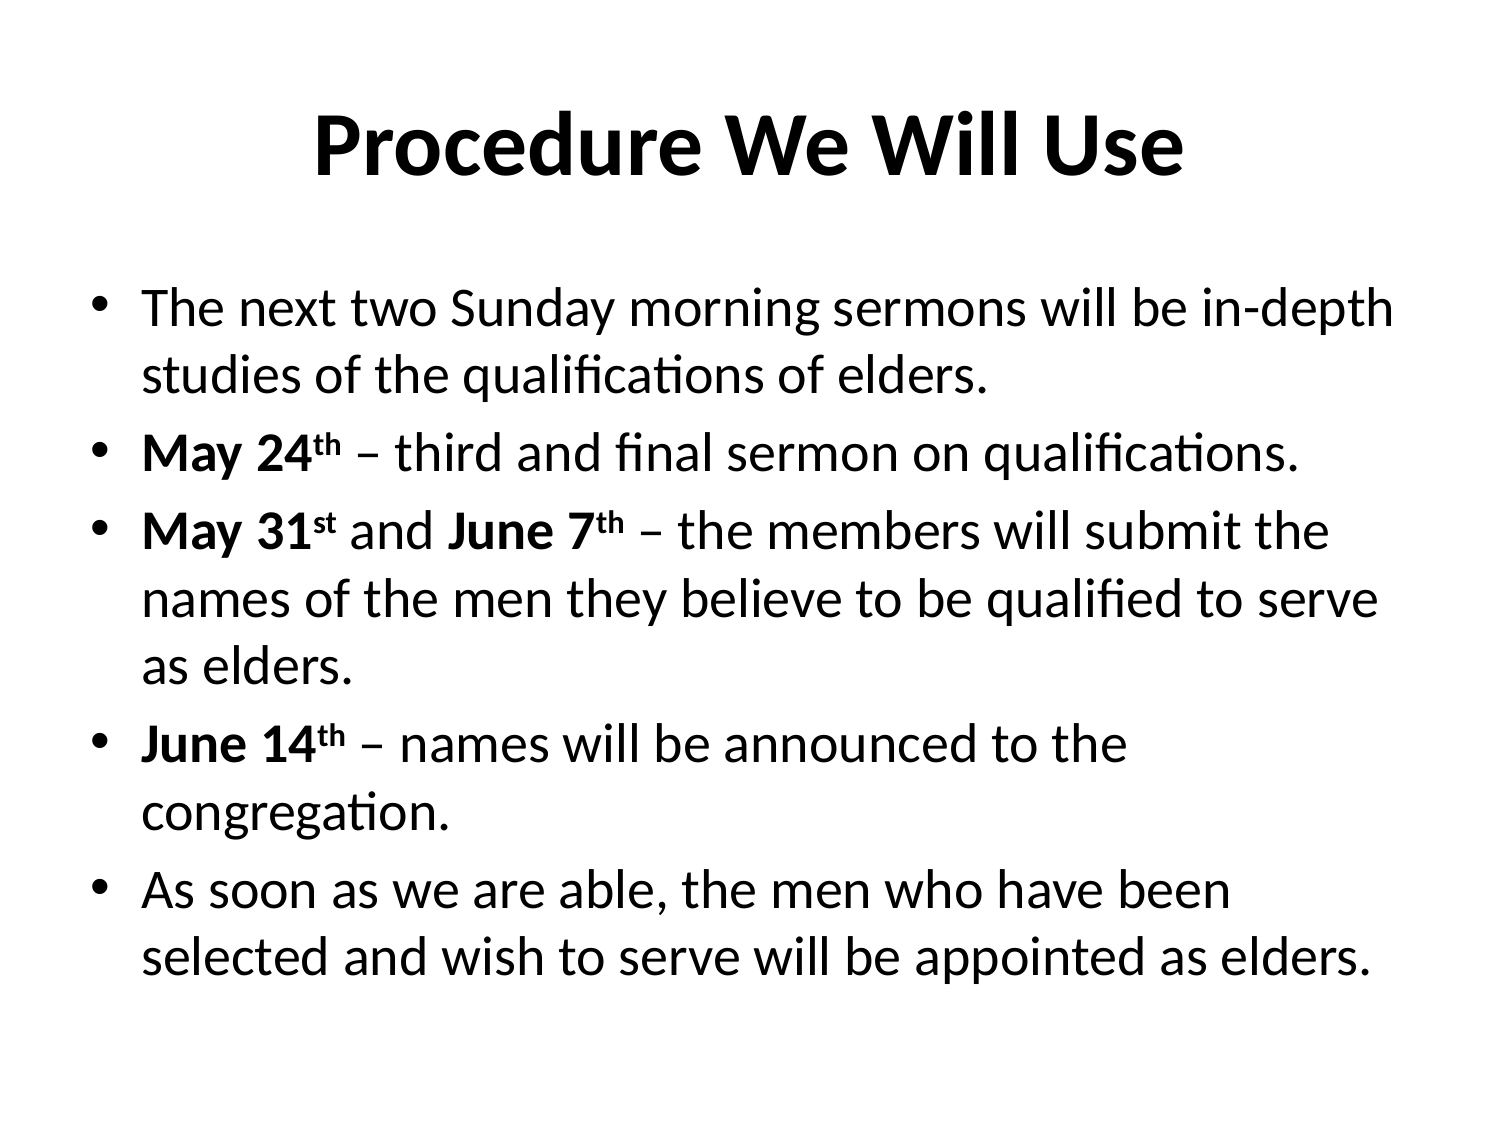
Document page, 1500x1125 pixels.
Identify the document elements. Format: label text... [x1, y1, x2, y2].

title Procedure We Will Use [75, 45, 1425, 233]
list The next two Sunday morning sermons will be in-depth studies of the qualifications of elders. May 24th – third and final sermon on qualifications. May 31st and June 7th – the members will submit the names of the men they believe to be qualified to serve as elders. June 14th – names will be announced to the congregation. As soon as we are able, the men who have been selected and wish to serve will be appointed as elders. [75, 262, 1425, 1063]
